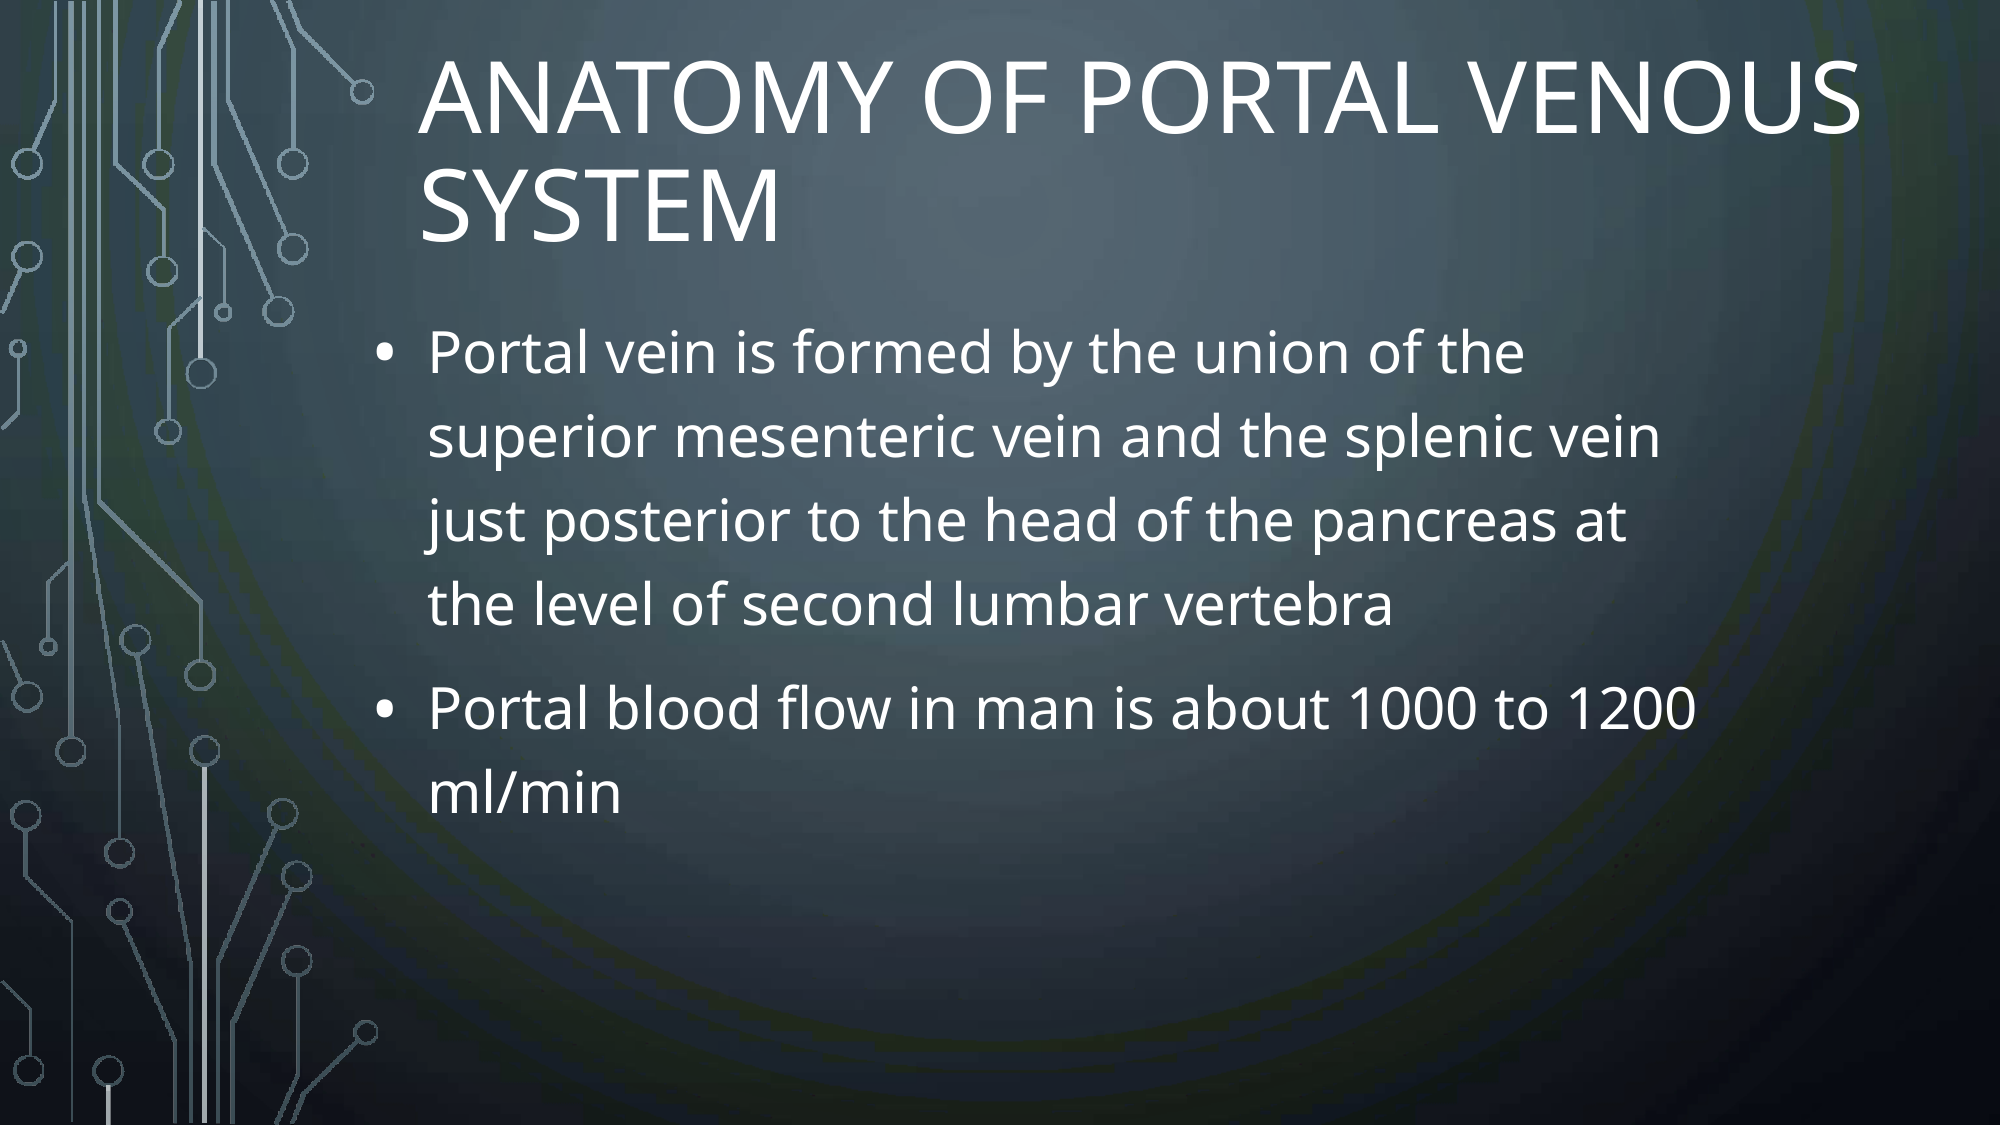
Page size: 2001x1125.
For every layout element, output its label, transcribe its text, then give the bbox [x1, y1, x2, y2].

picture [0, 0, 2000, 1125]
title ANATOMY OF PORTAL VENOUS SYSTEM [415, 30, 1925, 262]
text_box Portal vein is formed by the union of the superior mesenteric vein and the splenic vein just posterior to the head of the pancreas at the level of second lumbar vertebra Portal blood flow in man is about 1000 to 1200 ml/min [369, 298, 1779, 826]
